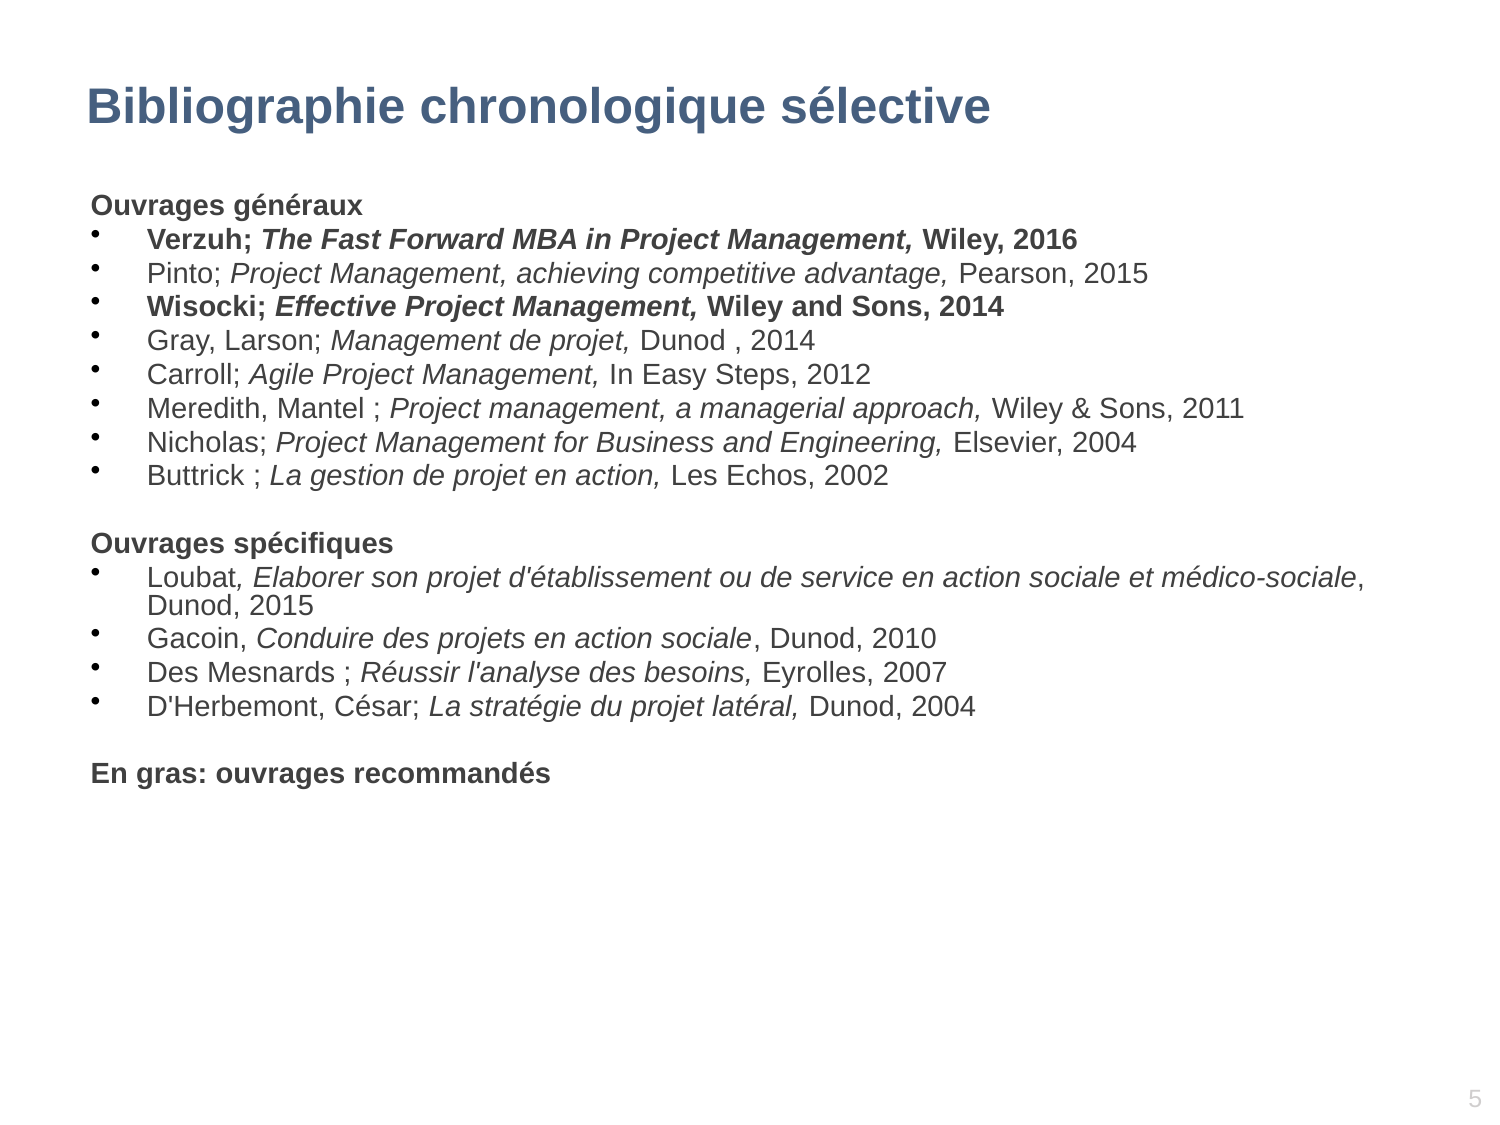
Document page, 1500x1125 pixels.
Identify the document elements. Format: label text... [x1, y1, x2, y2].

title Bibliographie chronologique sélective [71, 62, 1342, 146]
text_box Ouvrages généraux Verzuh; The Fast Forward MBA in Project Management, Wiley, 2016 Pinto; Project Management, achieving competitive advantage, Pearson, 2015 Wisocki; Effective Project Management, Wiley and Sons, 2014 Gray, Larson; Management de projet, Dunod , 2014 Carroll; Agile Project Management, In Easy Steps, 2012 Meredith, Mantel ; Project management, a managerial approach, Wiley & Sons, 2011 Nicholas; Project Management for Business and Engineering, Elsevier, 2004 Buttrick ; La gestion de projet en action, Les Echos, 2002 Ouvrages spécifiques Loubat, Elaborer son pro­jet d'éta­blis­se­ment ou de ser­vice en ac­tion so­ciale et mé­di­co-so­ciale, Dunod, 2015 Gacoin, Conduire des projets en action sociale, Dunod, 2010 Des Mesnards ; Réussir l'analyse des besoins, Eyrolles, 2007 D'Herbemont, César; La stratégie du projet latéral, Dunod, 2004 En gras: ouvrages recommandés [75, 185, 1437, 961]
